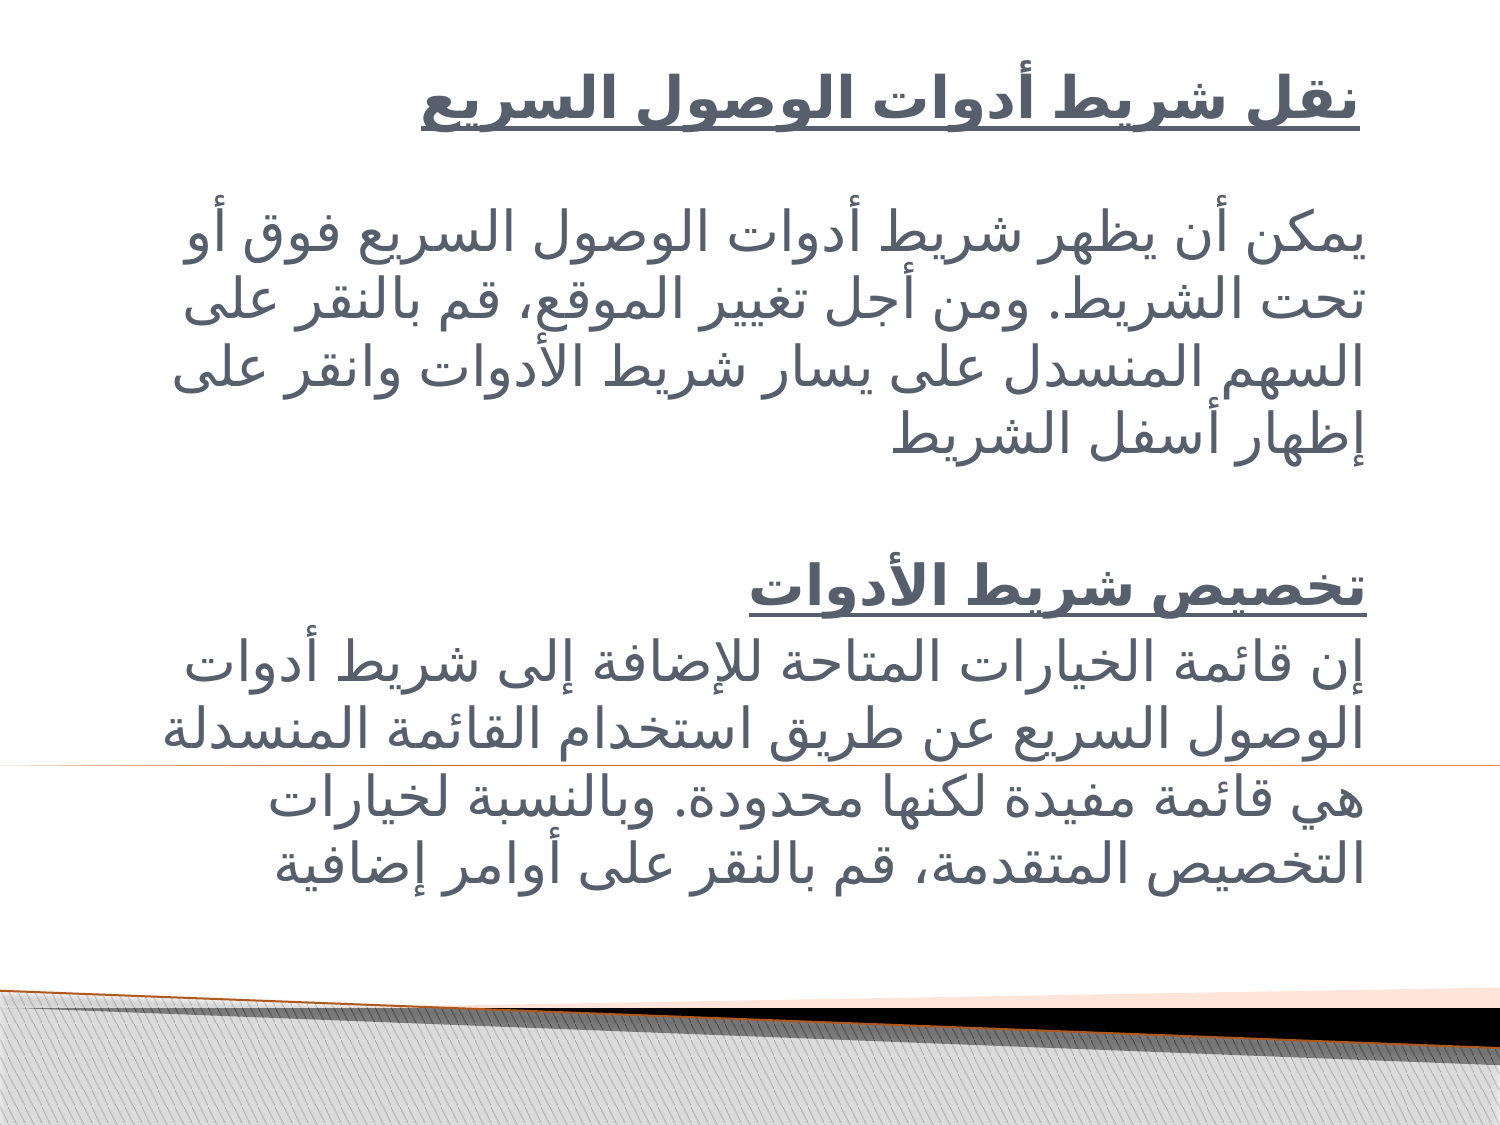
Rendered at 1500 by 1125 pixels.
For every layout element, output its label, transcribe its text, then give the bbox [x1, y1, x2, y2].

picture [5, 1008, 1500, 1066]
title نقل شريط أدوات الوصول السريع [99, 24, 1375, 138]
subtitle يمكن أن يظهر شريط أدوات الوصول السريع فوق أو تحت الشريط. ومن أجل تغيير الموقع، قم بالنقر على السهم المنسدل على يسار شريط الأدوات وانقر على إظهار أسفل الشريط تخصيص شريط الأدوات إن قائمة الخيارات المتاحة للإضافة إلى شريط أدوات الوصول السريع عن طريق استخدام القائمة المنسدلة هي قائمة مفيدة لكنها محدودة. وبالنسبة لخيارات التخصيص المتقدمة، قم بالنقر على أوامر إضافية [99, 187, 1375, 988]
